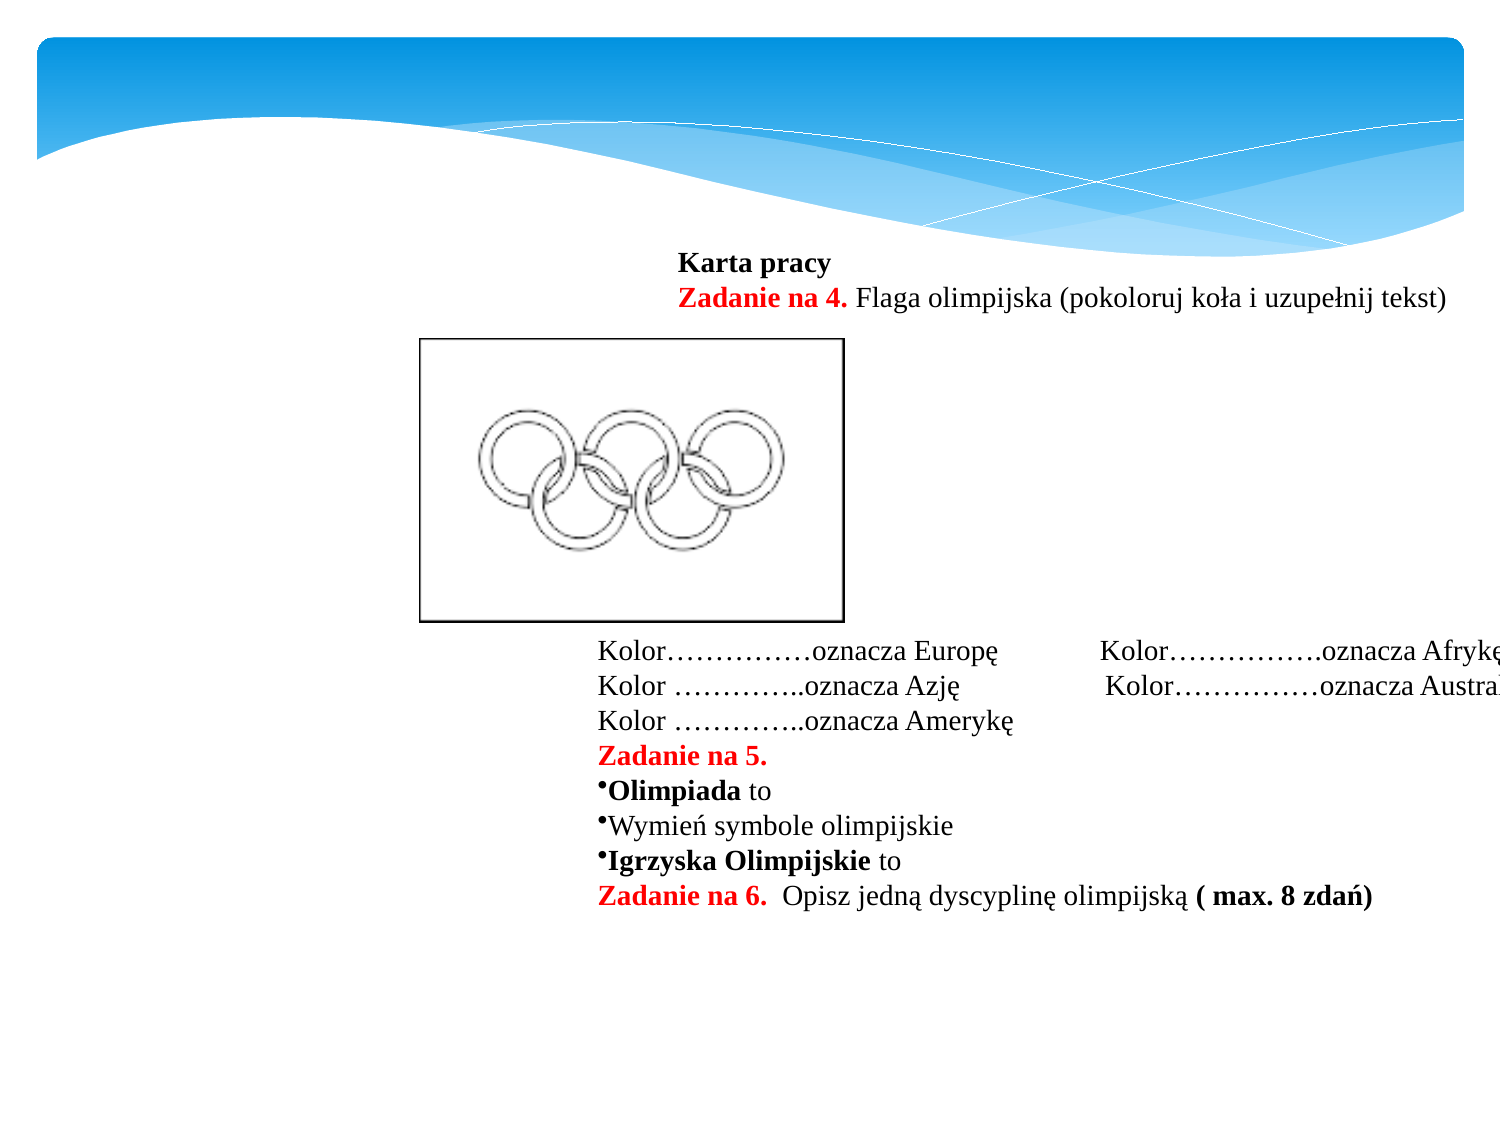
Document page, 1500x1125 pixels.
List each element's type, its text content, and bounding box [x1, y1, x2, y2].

picture [418, 337, 845, 623]
text_box Kolor……………oznacza Europę Kolor…………….oznacza Afrykę Kolor …………..oznacza Azję Kolor……………oznacza Australię Kolor …………..oznacza Amerykę Zadanie na 5. Olimpiada to Wymień symbole olimpijskie Igrzyska Olimpijskie to Zadanie na 6. Opisz jedną dyscyplinę olimpijską ( max. 8 zdań) [582, 623, 1500, 919]
text_box Karta pracy Zadanie na 4. Flaga olimpijska (pokoloruj koła i uzupełnij tekst) [663, 235, 1463, 366]
